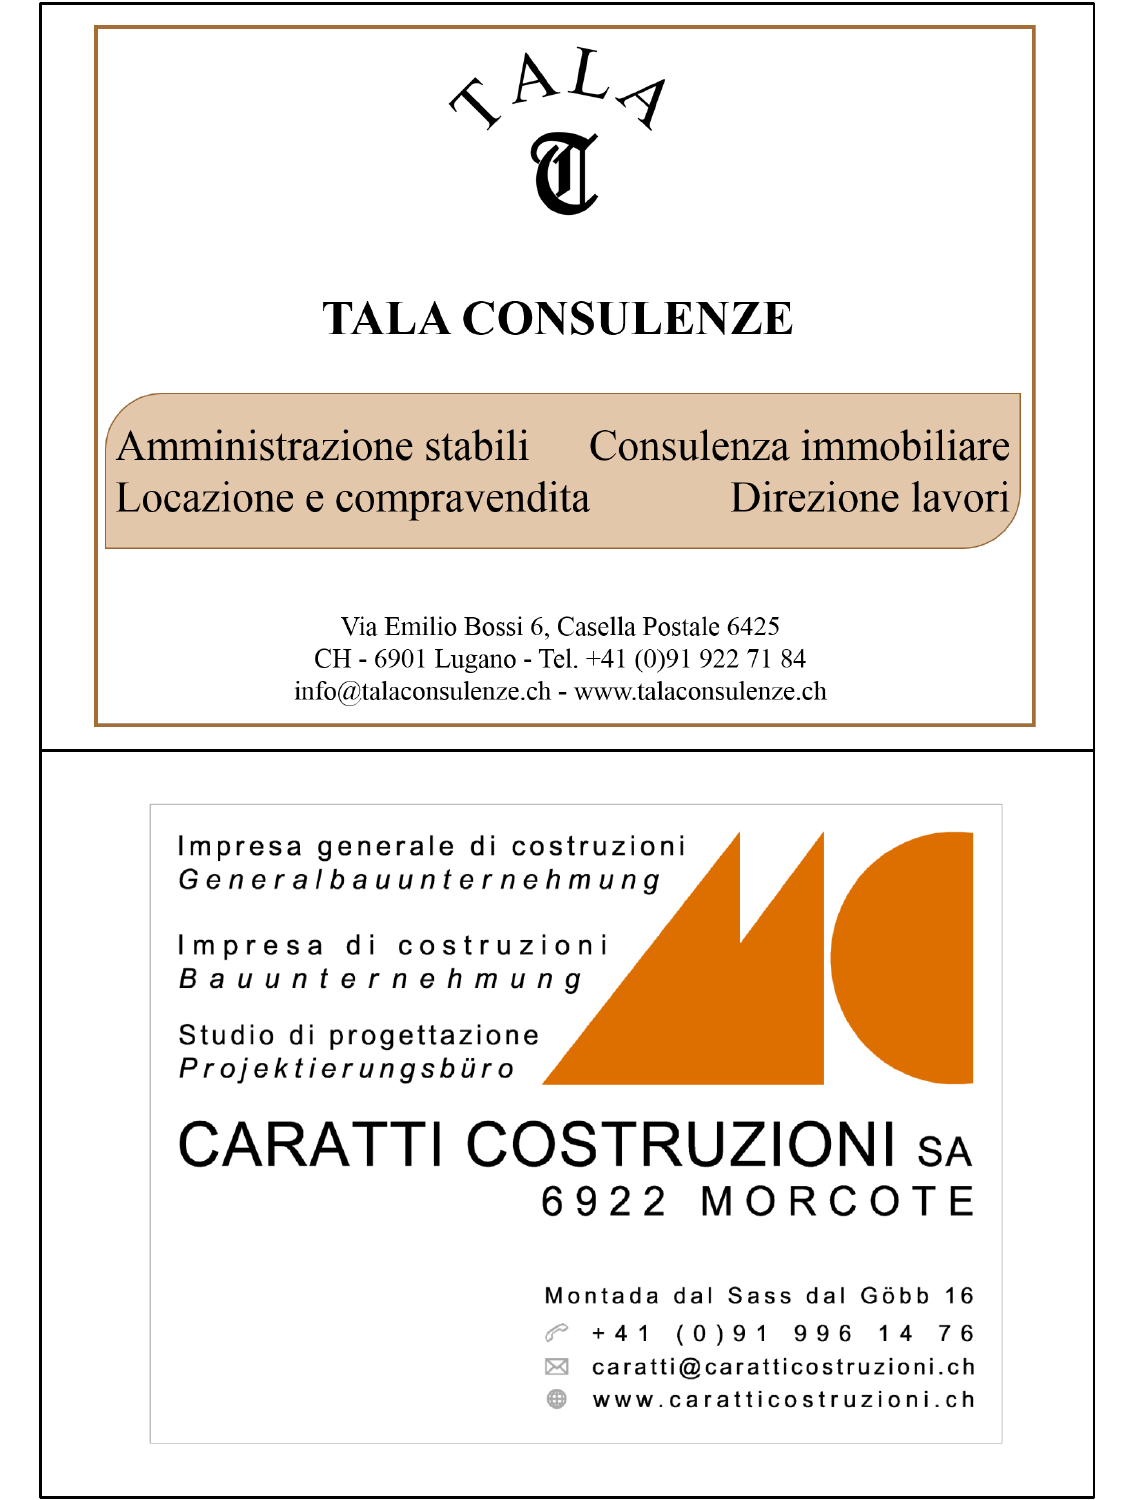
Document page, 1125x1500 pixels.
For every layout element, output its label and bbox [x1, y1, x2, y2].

list [89, 25, 1036, 727]
picture [917, 779, 1051, 1464]
list [231, 644, 917, 1500]
picture [99, 779, 231, 1464]
